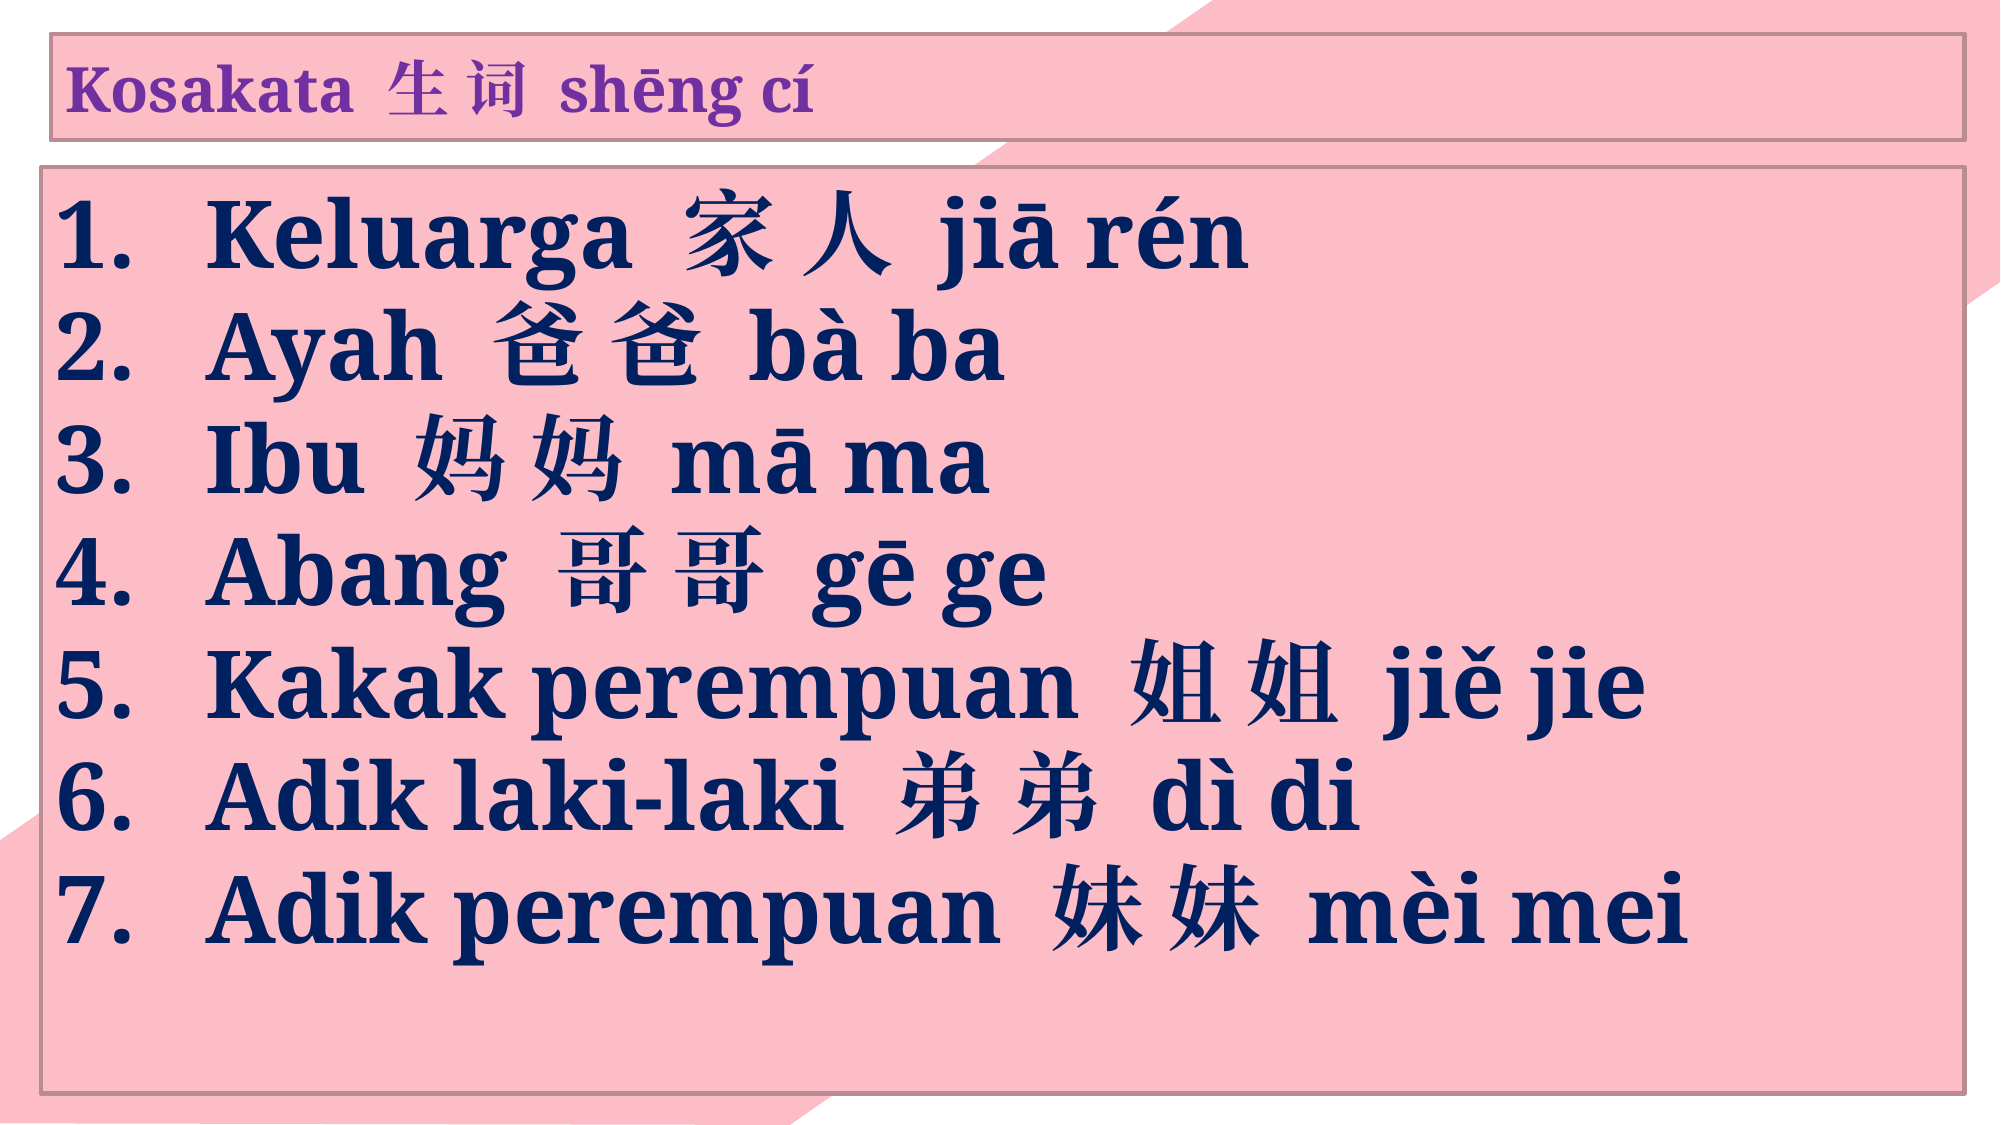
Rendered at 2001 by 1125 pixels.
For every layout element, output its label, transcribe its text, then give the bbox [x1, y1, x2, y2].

text_box Keluarga 家 人 jiā rén Ayah 爸 爸 bà ba Ibu 妈 妈 mā ma Abang 哥 哥 gē ge Kakak perempuan 姐 姐 jiě jie Adik laki-laki 弟 弟 dì di Adik perempuan 妹 妹 mèi mei [39, 165, 1967, 1096]
text_box Kosakata 生 词 shēng cí [49, 32, 1967, 142]
picture [123, 458, 993, 755]
